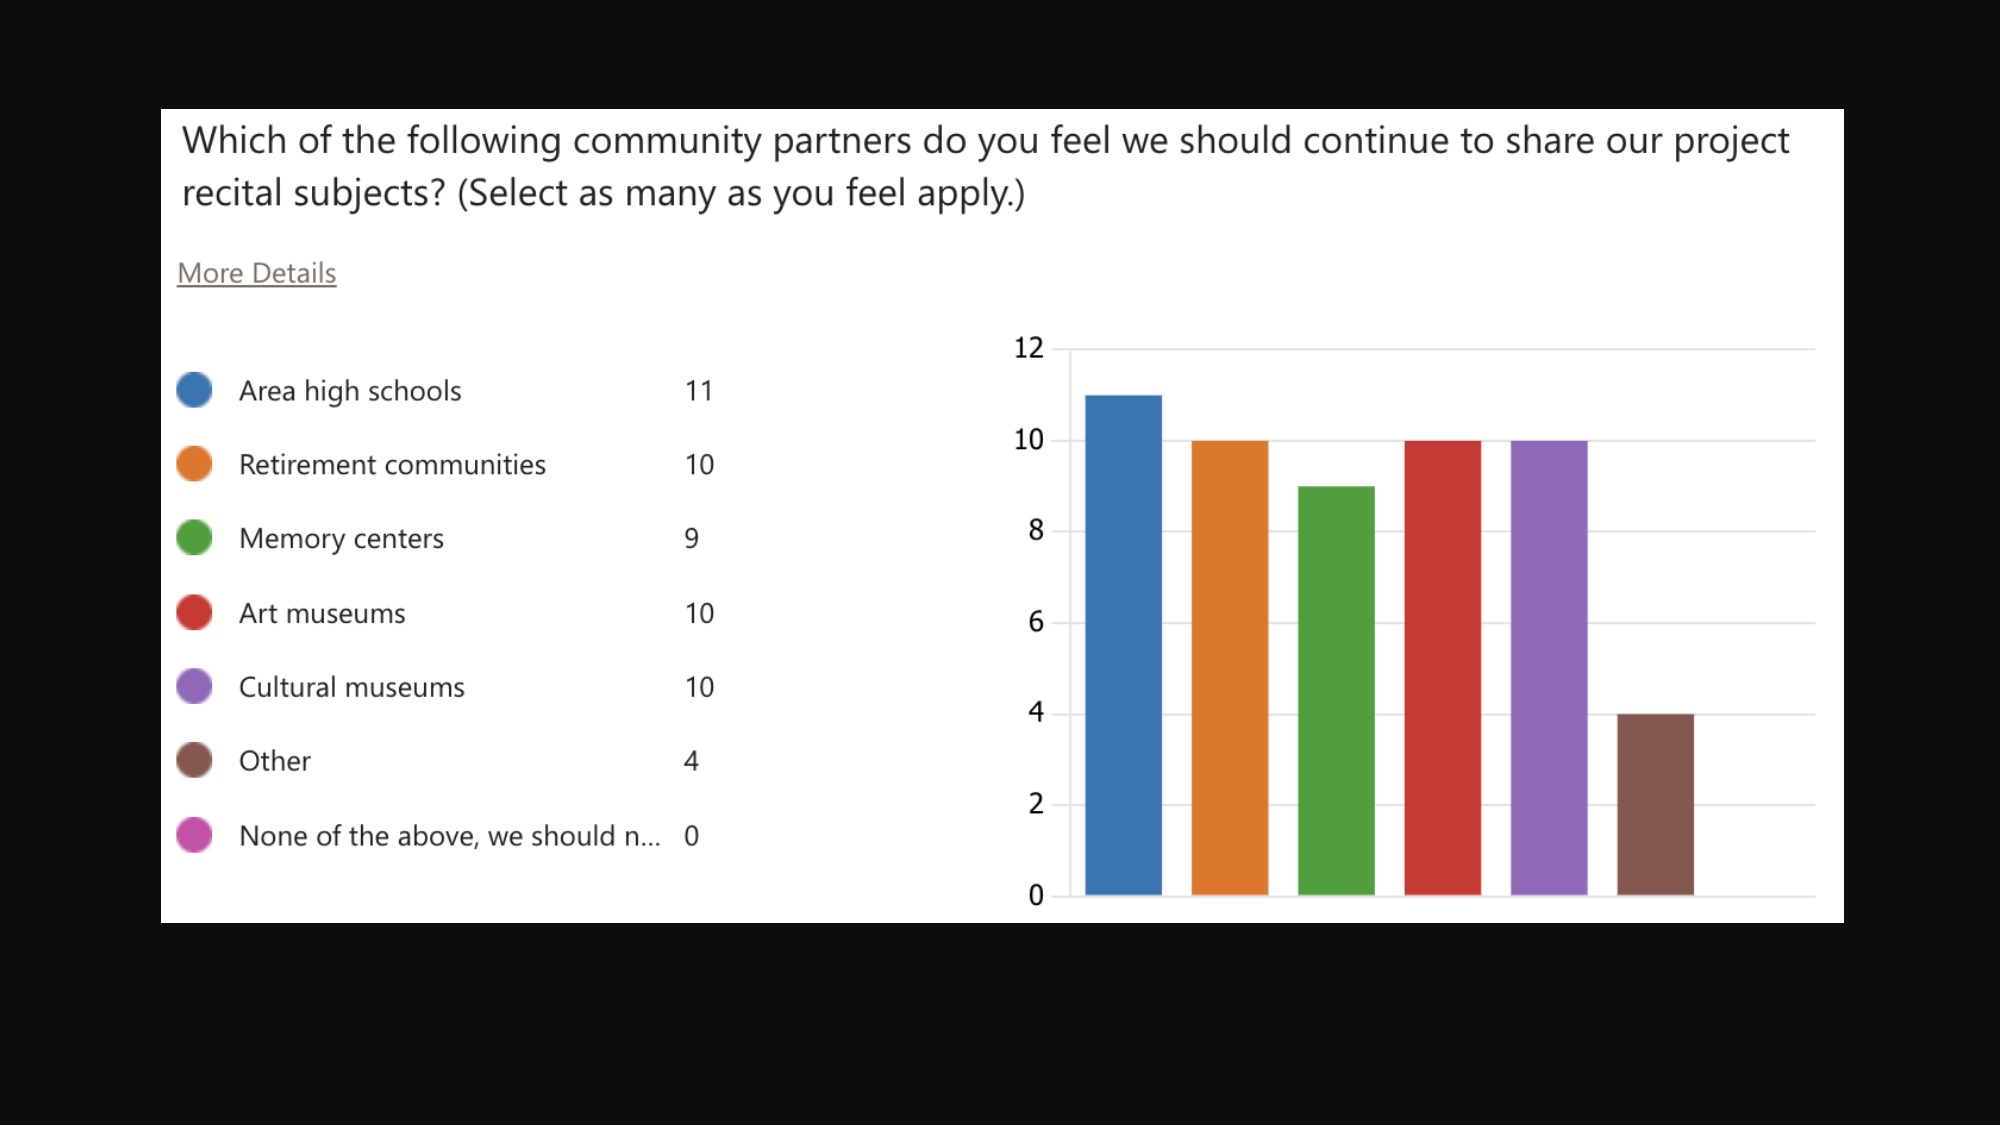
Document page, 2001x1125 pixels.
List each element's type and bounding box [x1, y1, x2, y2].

picture [161, 109, 1844, 924]
